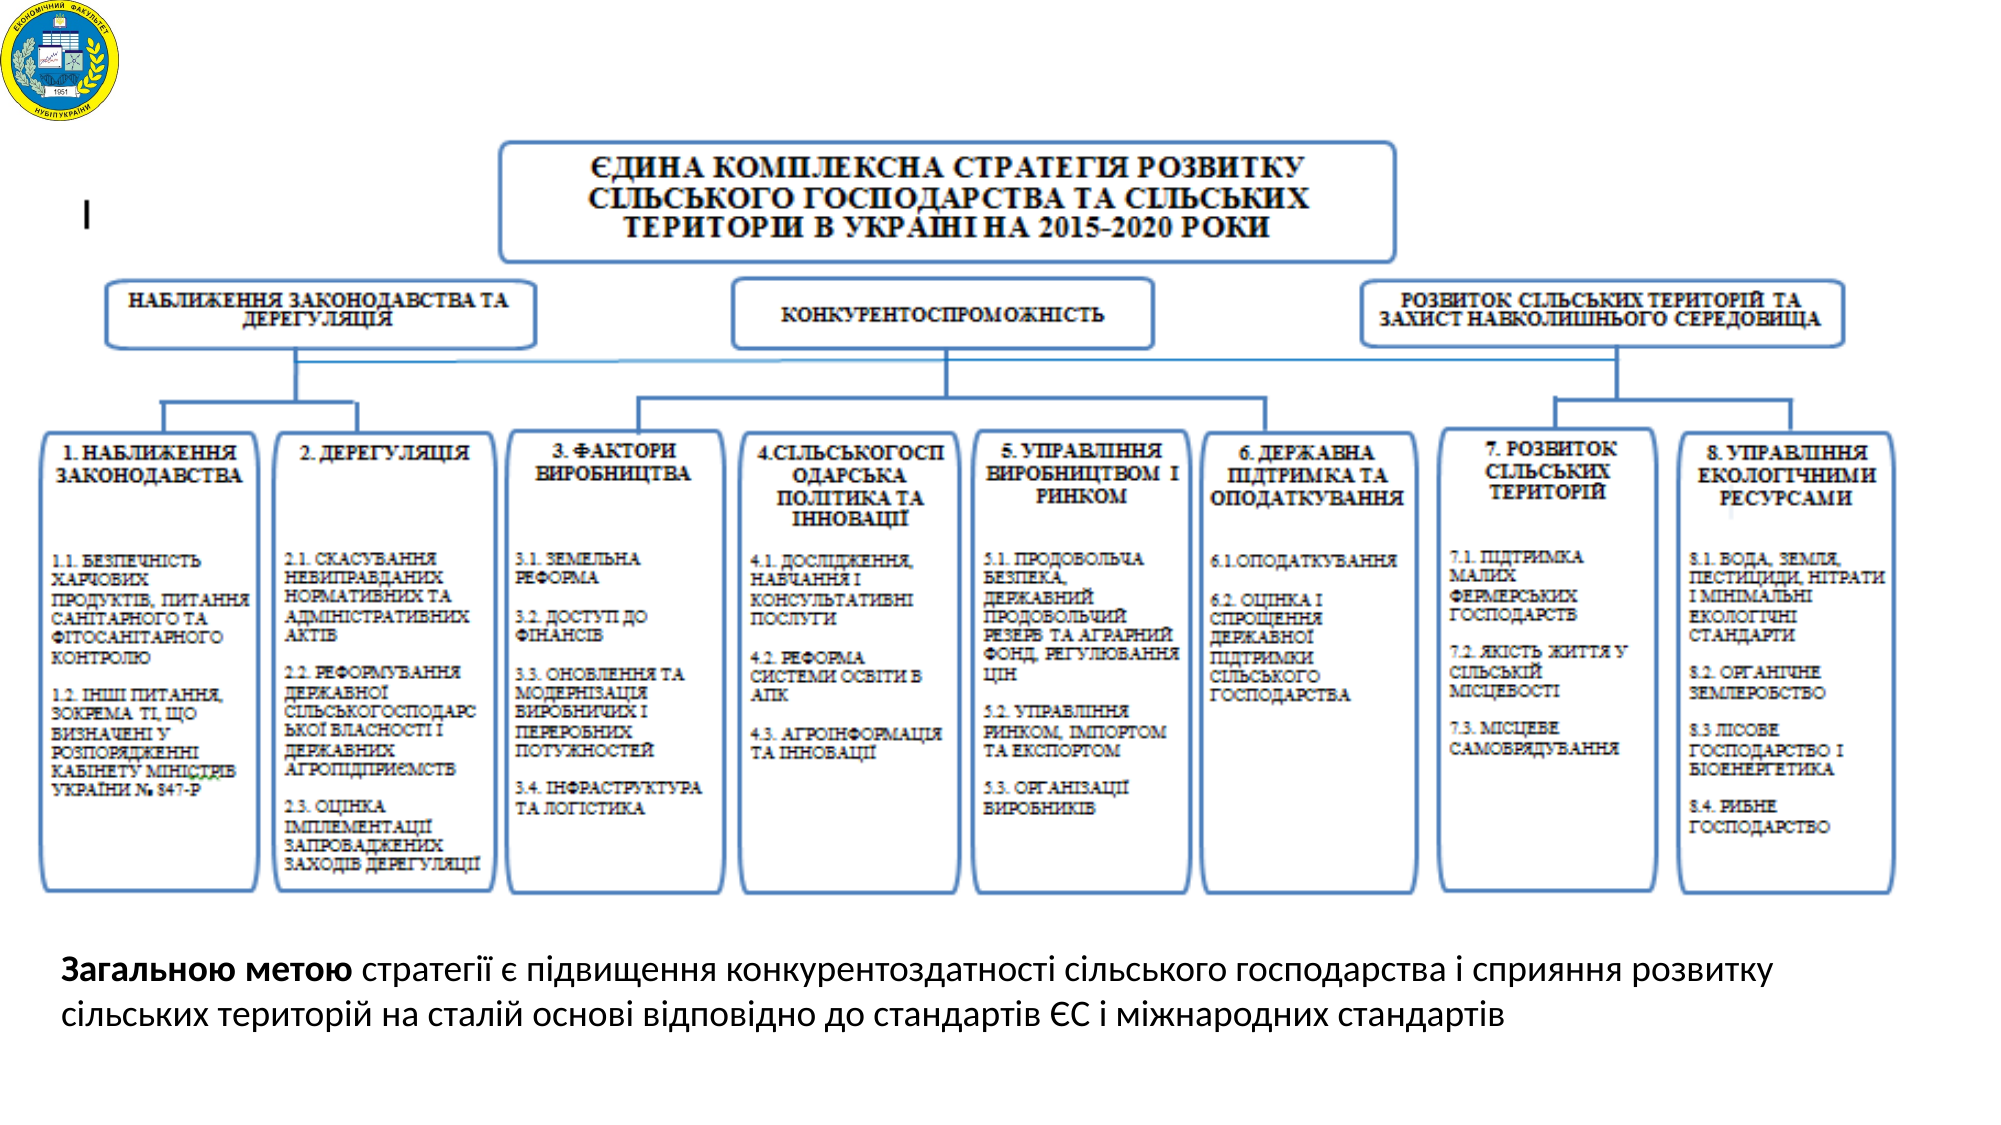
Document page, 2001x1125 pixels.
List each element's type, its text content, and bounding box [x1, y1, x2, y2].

picture [0, 0, 119, 121]
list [17, 114, 1932, 914]
text_box Загальною метою стратегії є підвищення конкурентоздатності сільського господарства і сприяння розвитку сільських територій на сталій основі відповідно до стандартів ЄС і міжнародних стандартів [46, 936, 1903, 1042]
